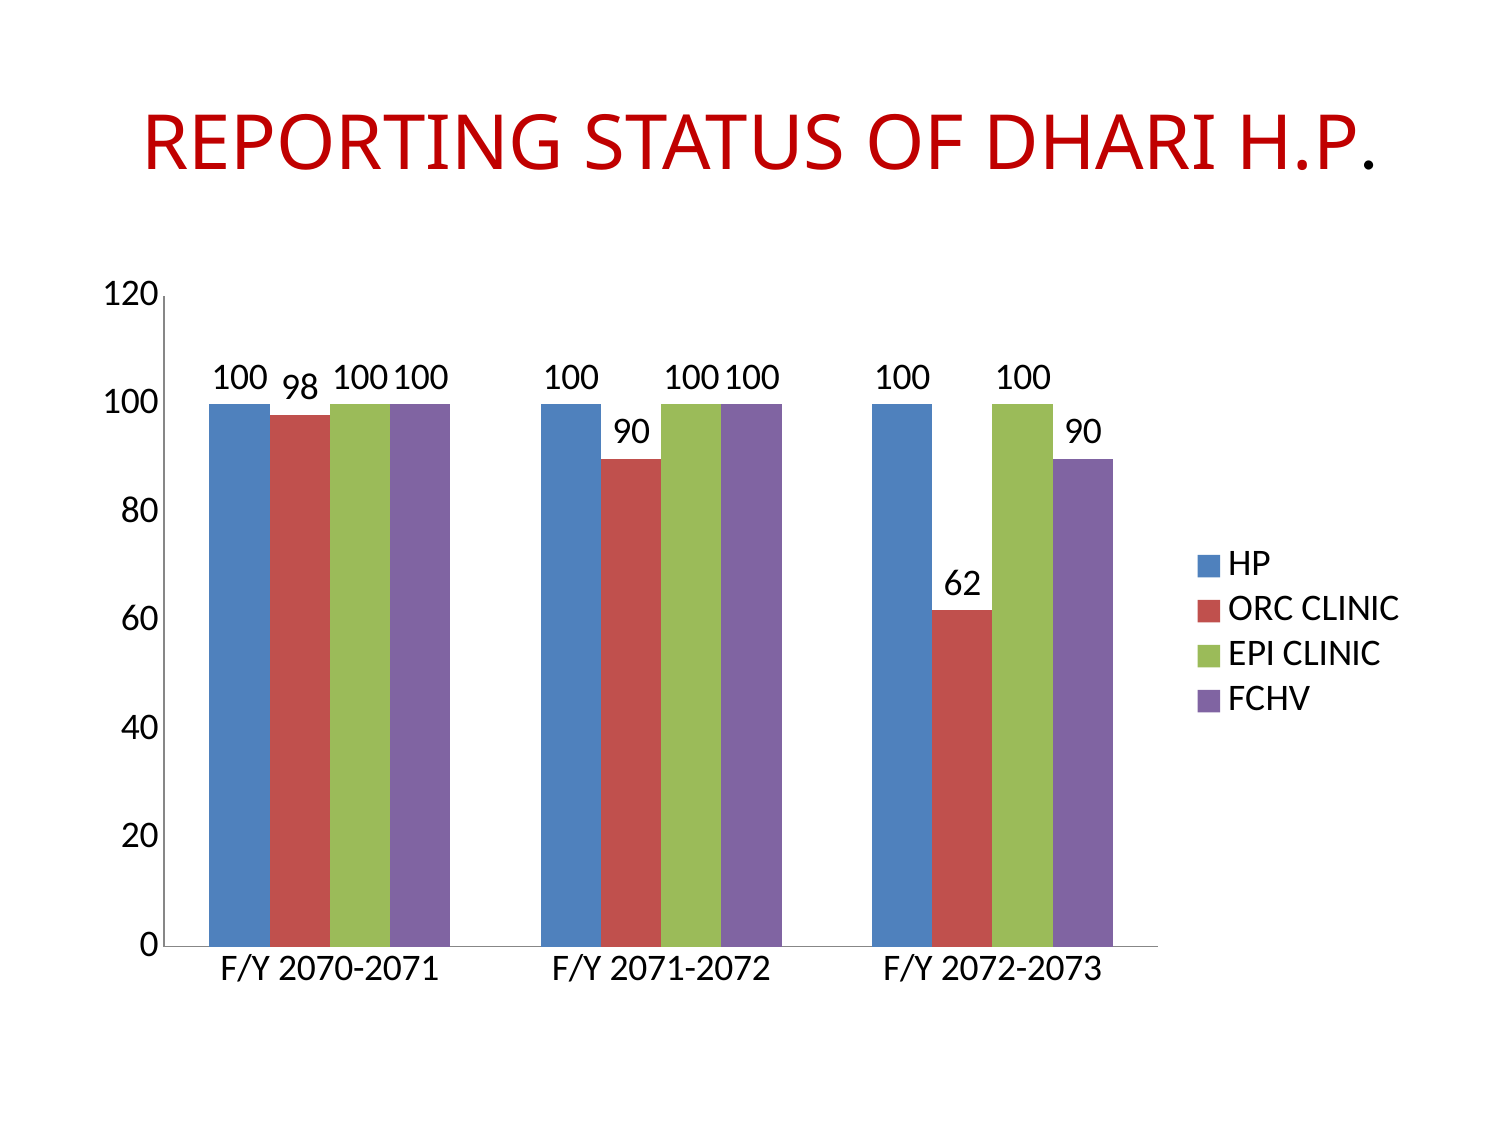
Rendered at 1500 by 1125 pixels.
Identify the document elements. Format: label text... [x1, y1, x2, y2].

title REPORTING STATUS OF DHARI H.P. [75, 45, 1425, 233]
chart [74, 262, 1426, 1006]
